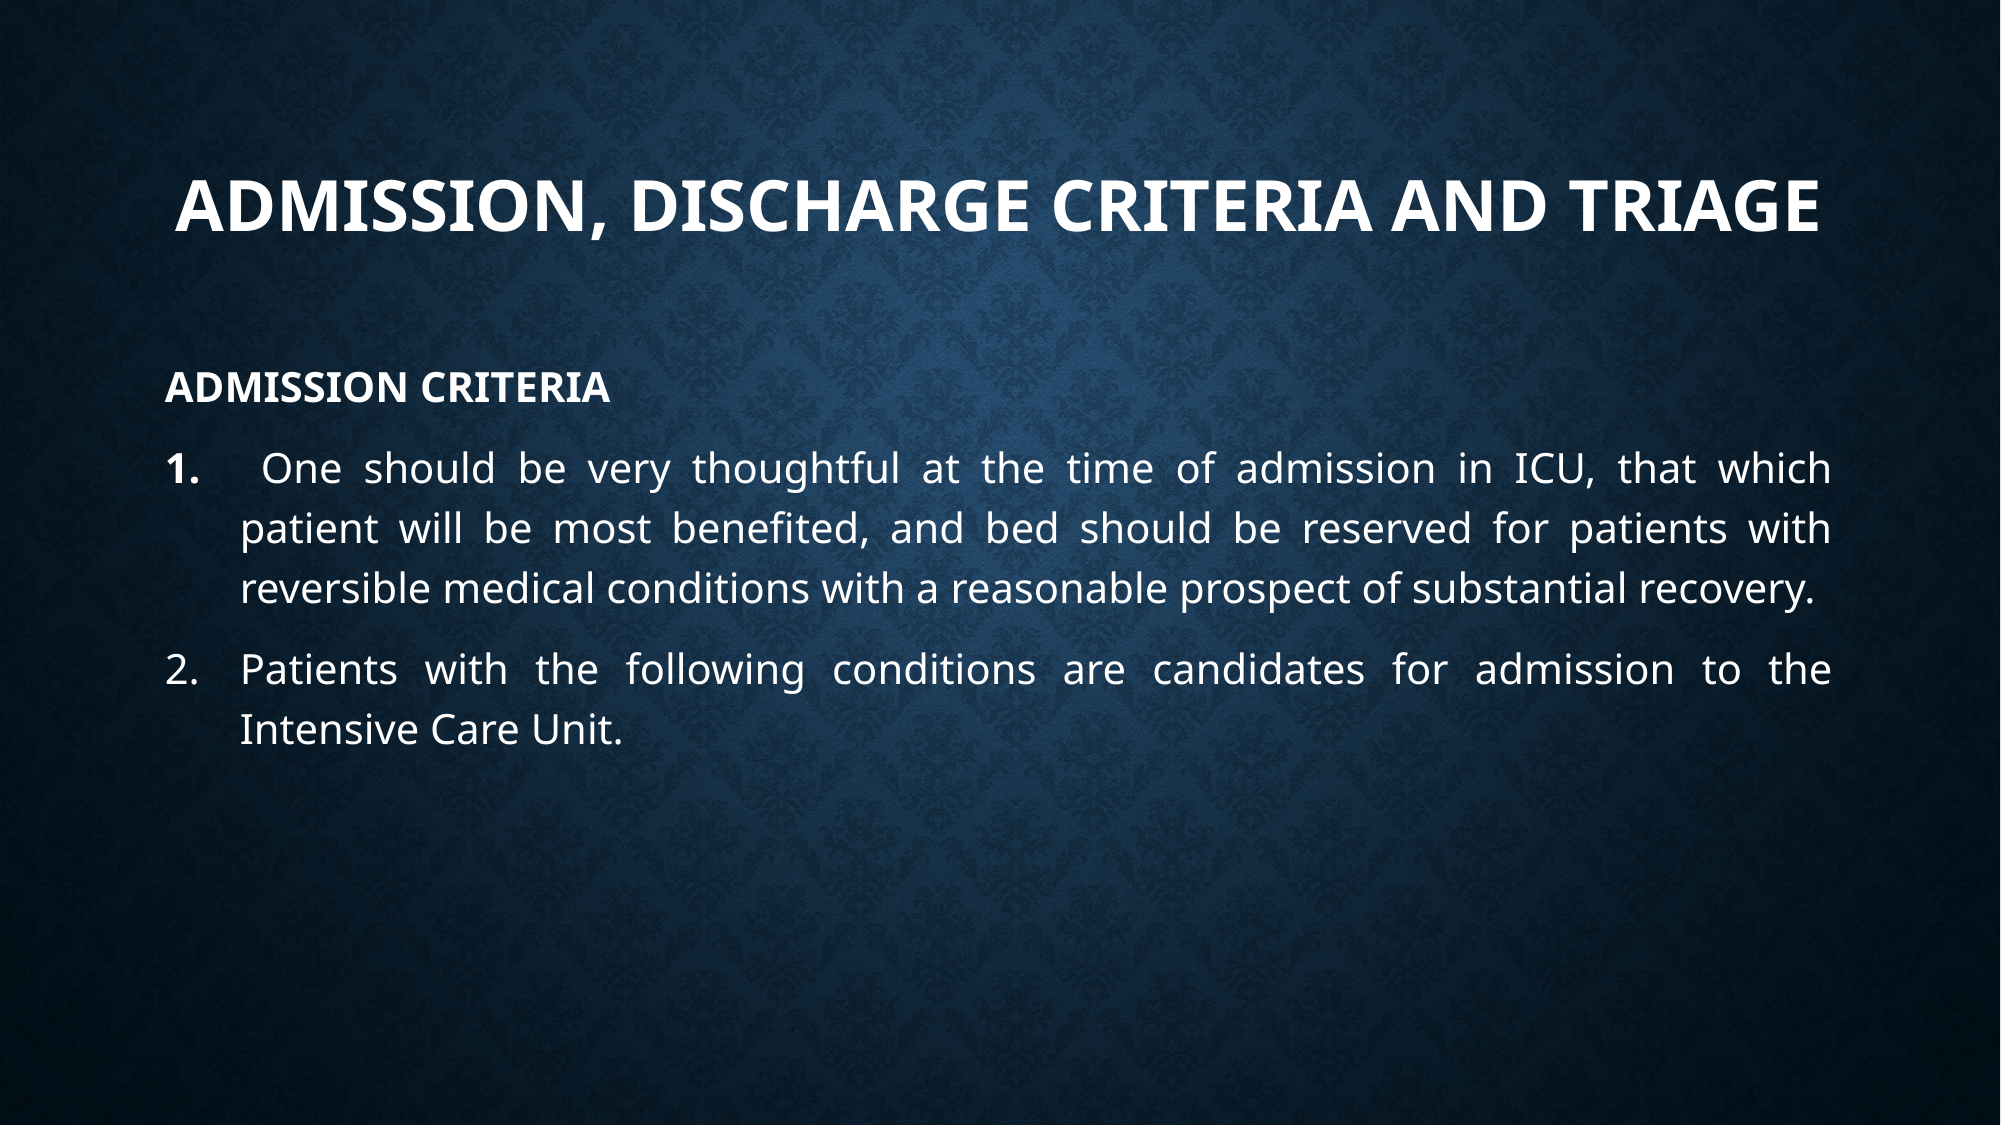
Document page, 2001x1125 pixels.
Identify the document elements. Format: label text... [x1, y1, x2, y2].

title ADMISSION, DISCHARGE CRITERIA AND TRIAGE [149, 99, 1849, 318]
list ADMISSION CRITERIA One should be very thoughtful at the time of admission in ICU, that which patient will be most benefited, and bed should be reserved for patients with reversible medical conditions with a reasonable prospect of substantial recovery. Patients with the following conditions are candidates for admission to the Intensive Care Unit. [149, 343, 1849, 950]
